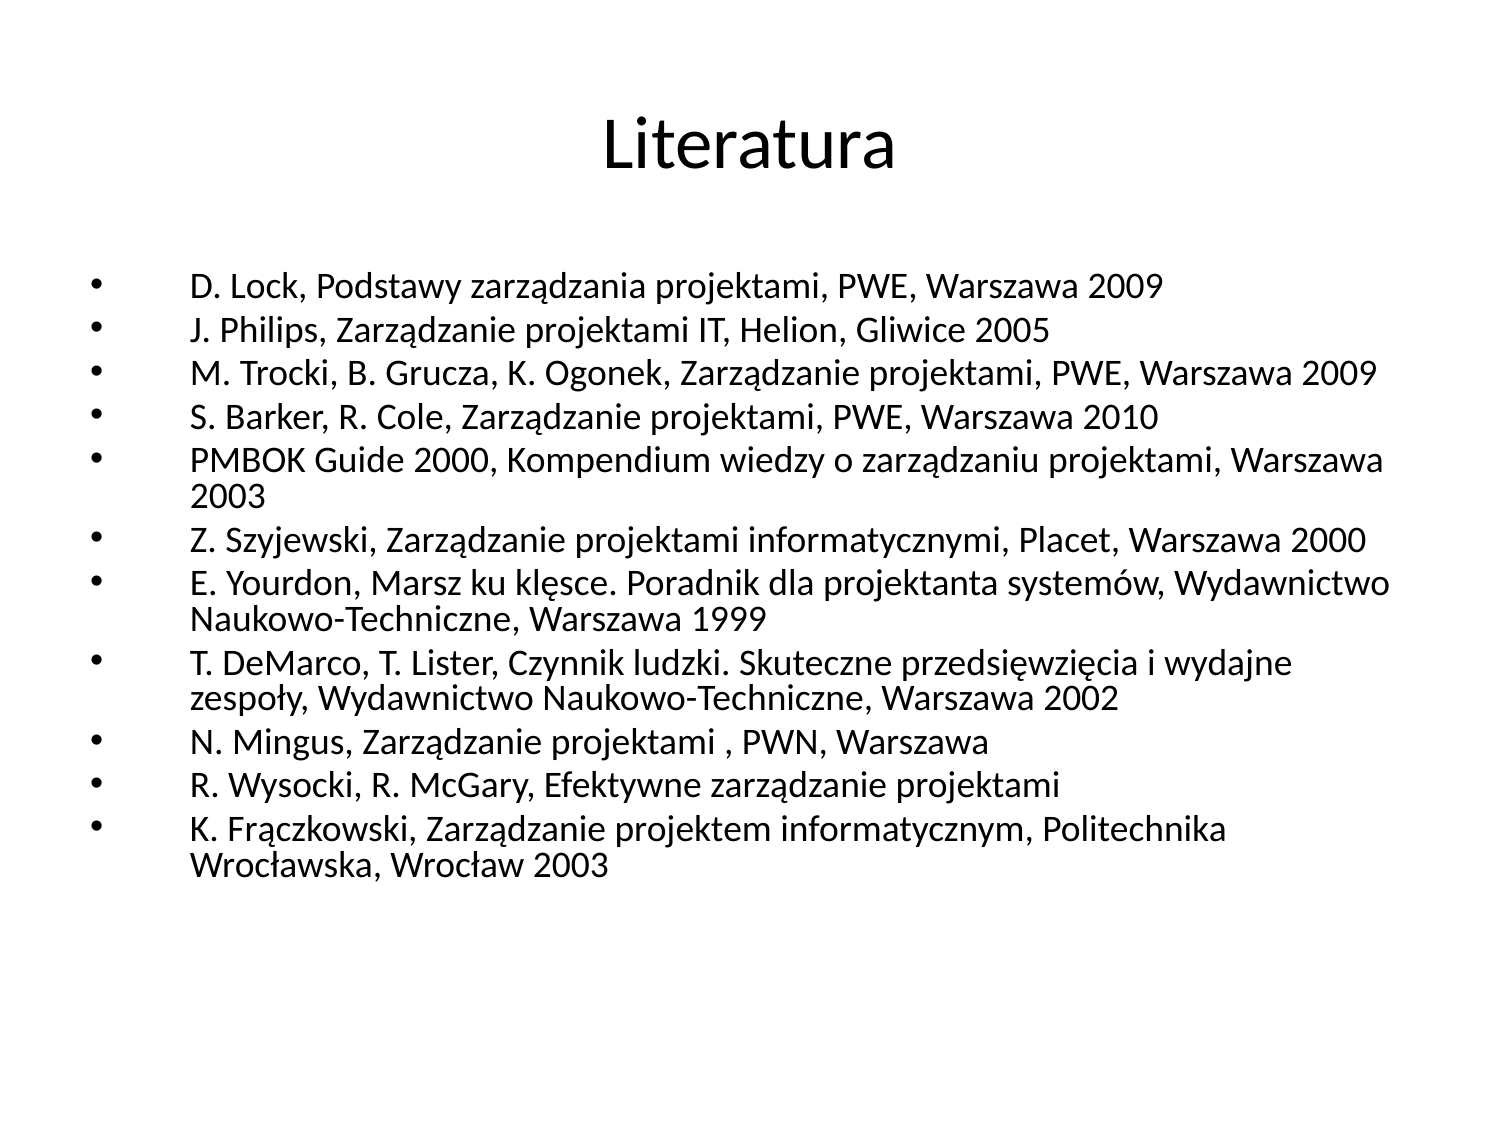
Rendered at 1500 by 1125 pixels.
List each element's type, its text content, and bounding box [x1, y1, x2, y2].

title Literatura [75, 45, 1425, 233]
list D. Lock, Podstawy zarządzania projektami, PWE, Warszawa 2009 J. Philips, Zarządzanie projektami IT, Helion, Gliwice 2005 M. Trocki, B. Grucza, K. Ogonek, Zarządzanie projektami, PWE, Warszawa 2009 S. Barker, R. Cole, Zarządzanie projektami, PWE, Warszawa 2010 PMBOK Guide 2000, Kompendium wiedzy o zarządzaniu projektami, Warszawa 2003 Z. Szyjewski, Zarządzanie projektami informatycznymi, Placet, Warszawa 2000 E. Yourdon, Marsz ku klęsce. Poradnik dla projektanta systemów, Wydawnictwo Naukowo-Techniczne, Warszawa 1999 T. DeMarco, T. Lister, Czynnik ludzki. Skuteczne przedsięwzięcia i wydajne zespoły, Wydawnictwo Naukowo-Techniczne, Warszawa 2002 N. Mingus, Zarządzanie projektami , PWN, Warszawa R. Wysocki, R. McGary, Efektywne zarządzanie projektami K. Frączkowski, Zarządzanie projektem informatycznym, Politechnika Wrocławska, Wrocław 2003 [75, 262, 1425, 1005]
